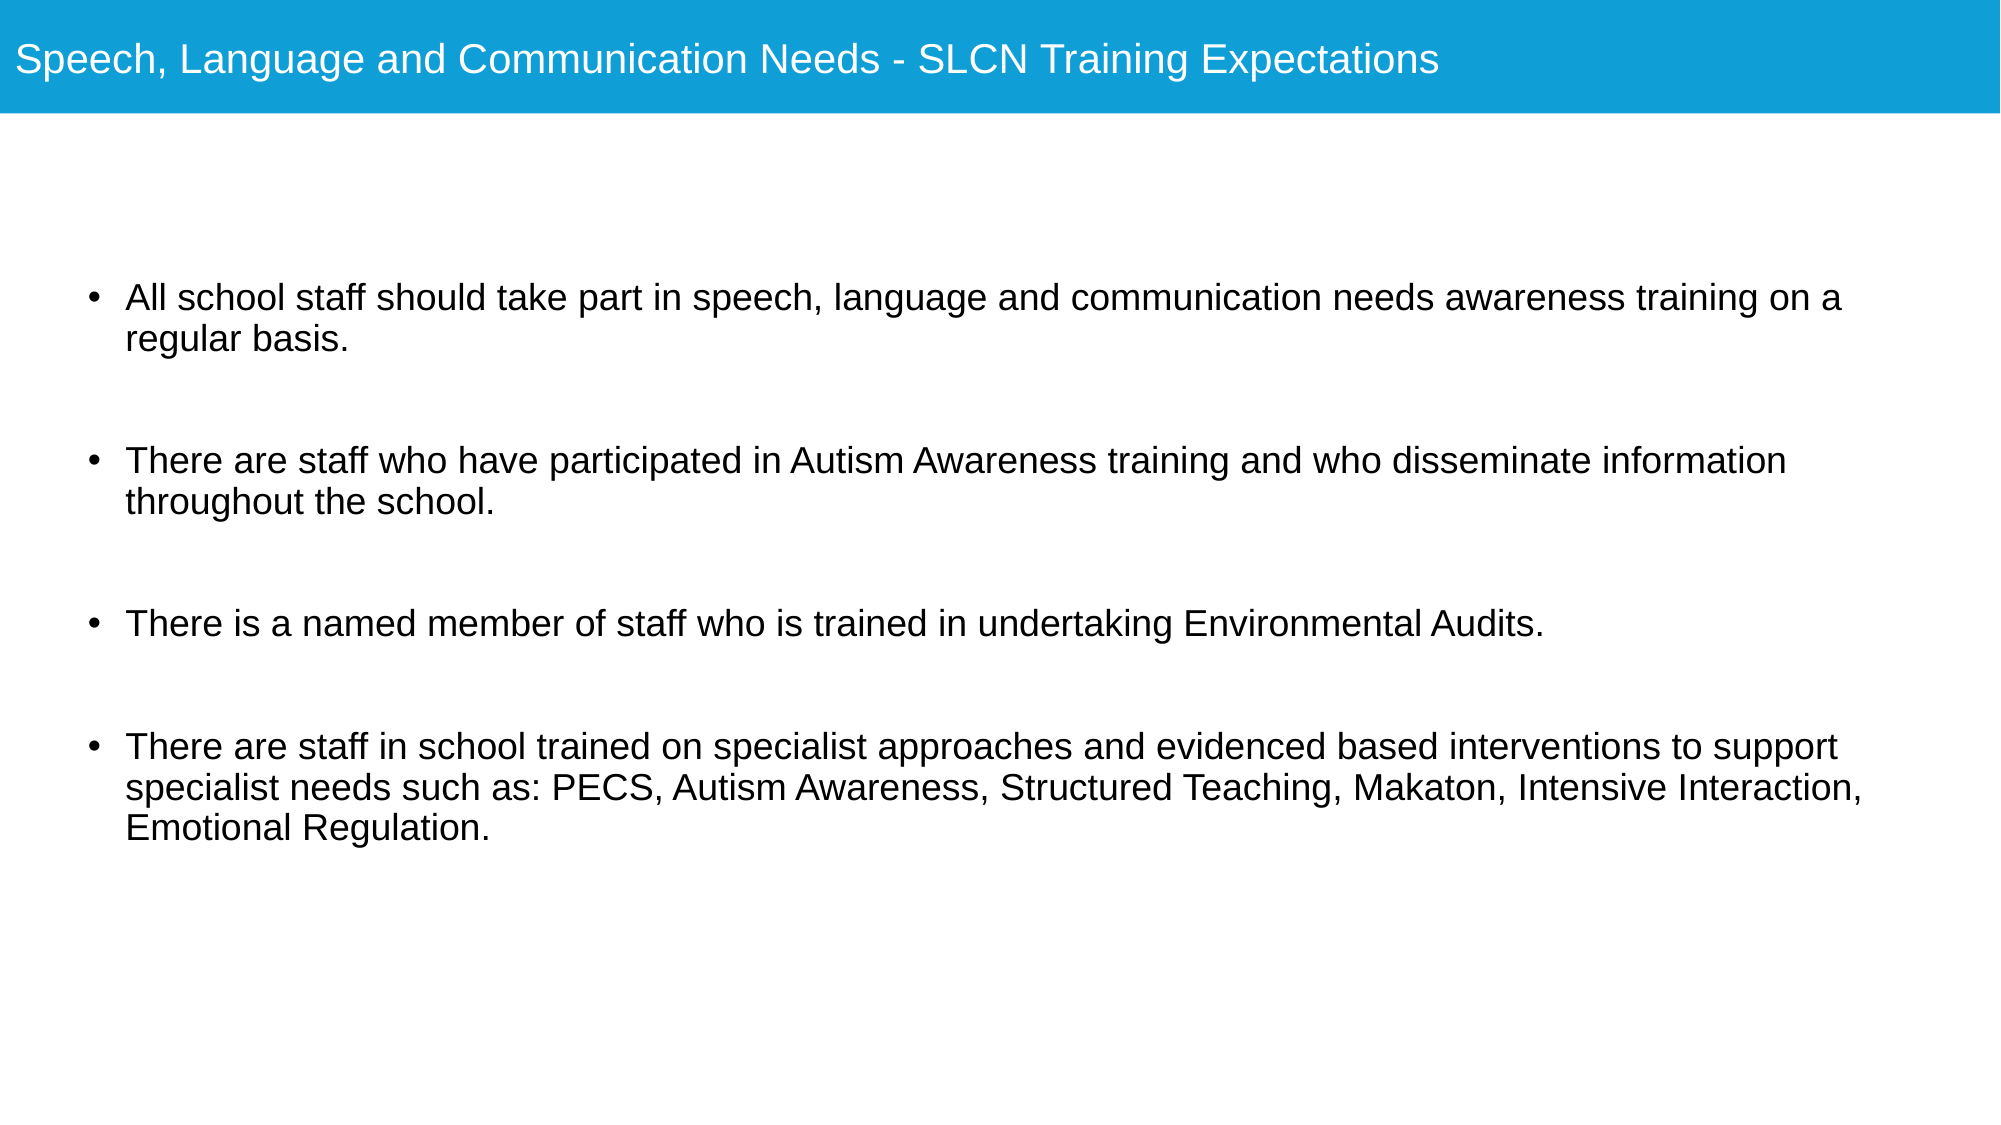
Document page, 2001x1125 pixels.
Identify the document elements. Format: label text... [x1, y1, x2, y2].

list All school staff should take part in speech, language and communication needs awareness training on a regular basis. There are staff who have participated in Autism Awareness training and who disseminate information throughout the school. There is a named member of staff who is trained in undertaking Environmental Audits. There are staff in school trained on specialist approaches and evidenced based interventions to support specialist needs such as: PECS, Autism Awareness, Structured Teaching, Makaton, Intensive Interaction, Emotional Regulation. [72, 271, 1905, 931]
text_box Speech, Language and Communication Needs - SLCN Training Expectations [0, 0, 2000, 115]
